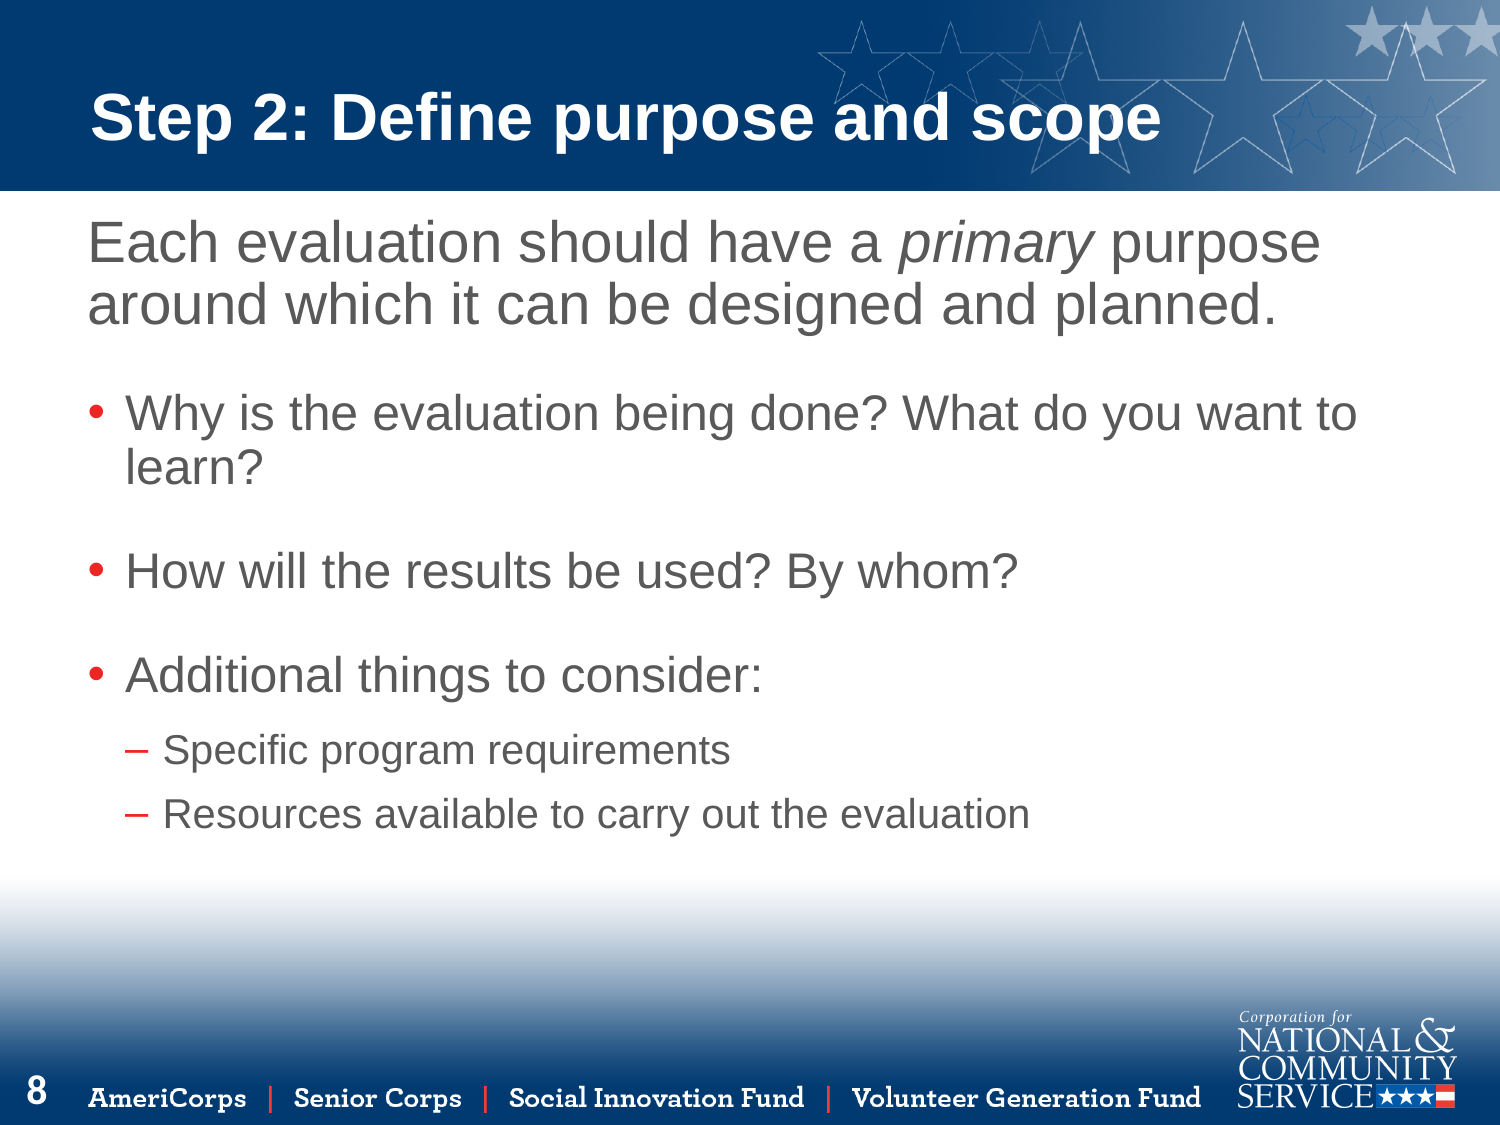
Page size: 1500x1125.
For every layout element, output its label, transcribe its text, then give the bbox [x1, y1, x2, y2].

list Each evaluation should have a primary purpose around which it can be designed and planned. Why is the evaluation being done? What do you want to learn? How will the results be used? By whom? Additional things to consider: Specific program requirements Resources available to carry out the evaluation [72, 204, 1423, 1037]
title Step 2: Define purpose and scope [75, 15, 1425, 162]
picture [0, 0, 1500, 1125]
slide_number 8 [11, 1058, 362, 1118]
